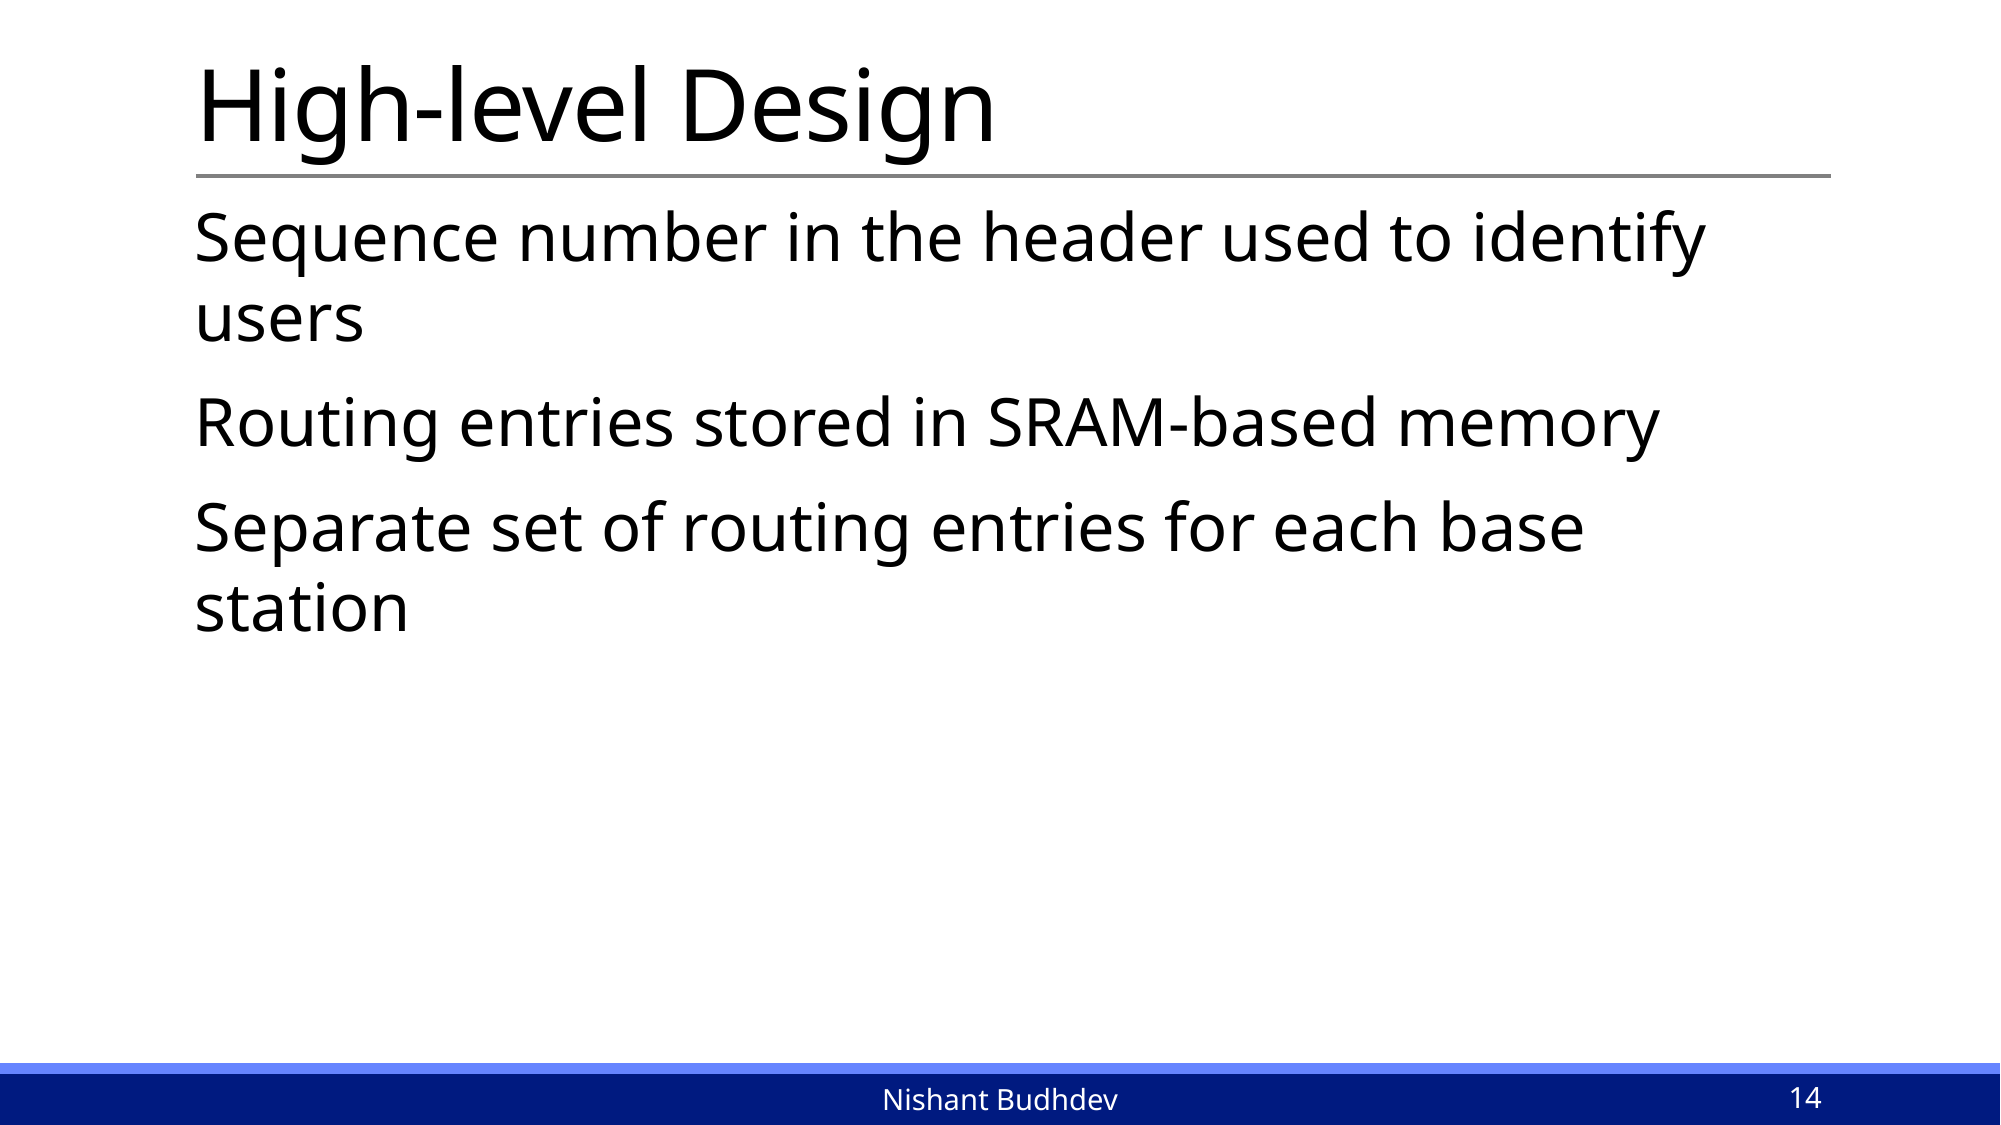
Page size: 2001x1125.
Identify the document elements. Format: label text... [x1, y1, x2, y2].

text_box Sequence number in the header used to identify users Routing entries stored in SRAM-based memory Separate set of routing entries for each base station [179, 187, 1830, 652]
slide_number 14 [1621, 1078, 1838, 1120]
footer Nishant Budhdev [604, 1078, 1396, 1120]
title High-level Design [180, 0, 1830, 169]
